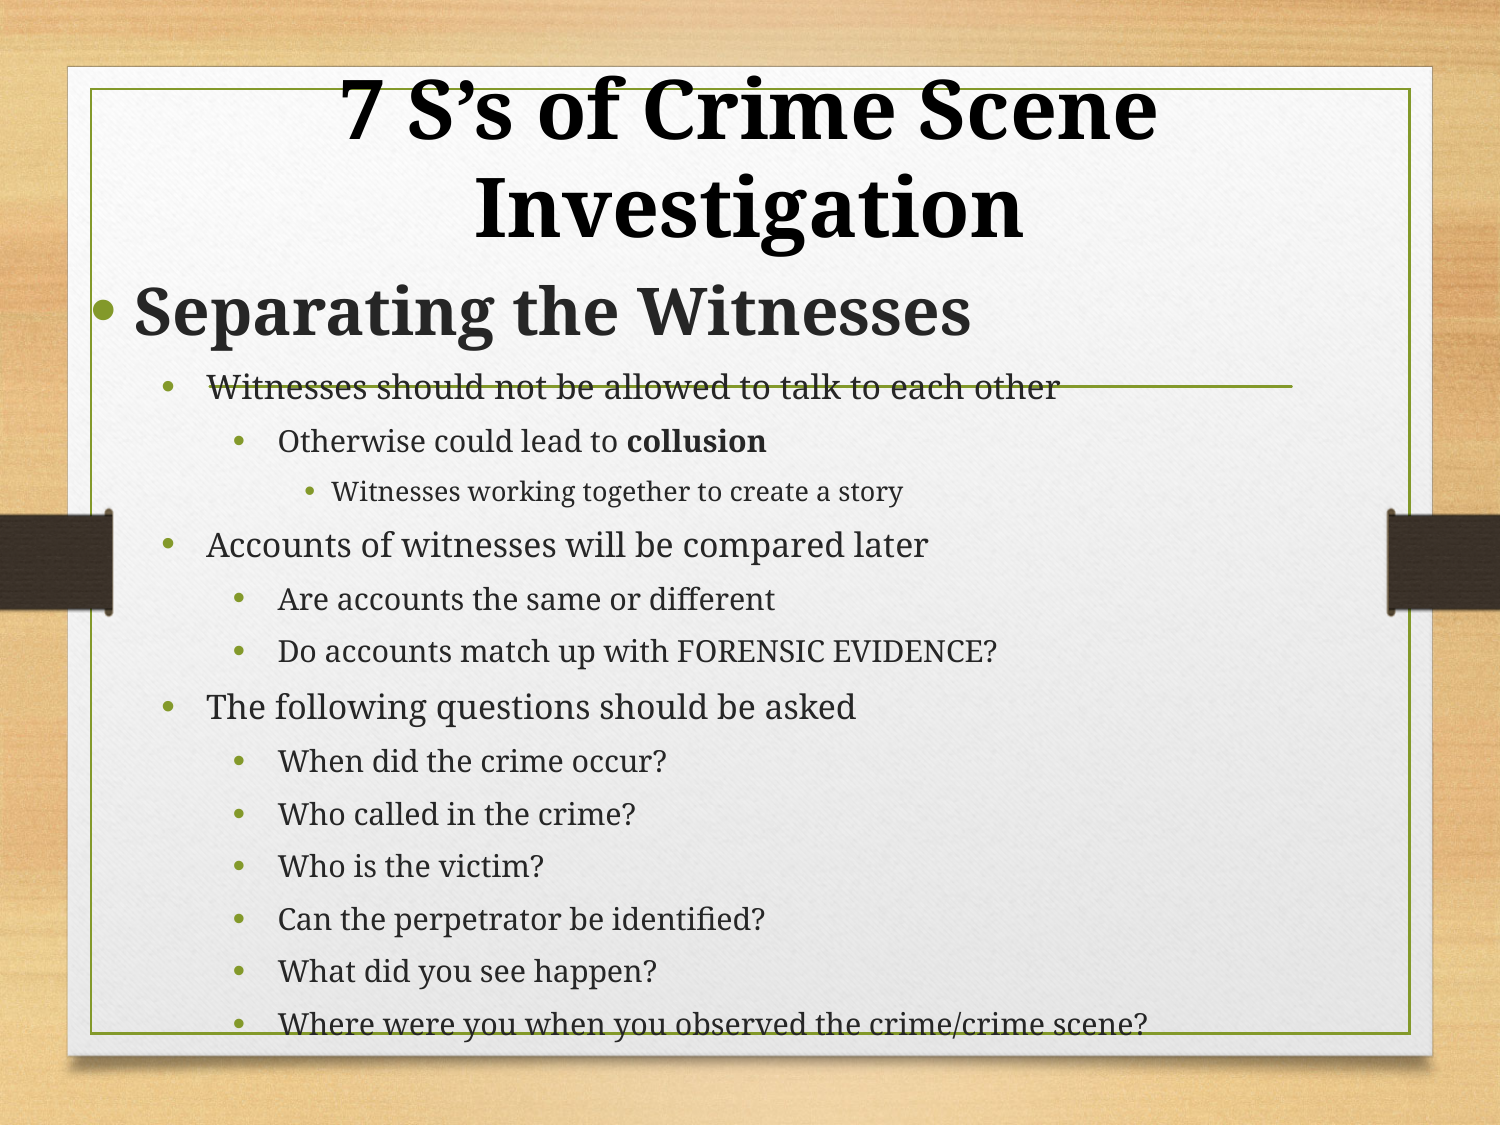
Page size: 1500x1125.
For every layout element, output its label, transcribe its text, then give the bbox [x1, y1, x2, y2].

list Separating the Witnesses Witnesses should not be allowed to talk to each other Otherwise could lead to collusion Witnesses working together to create a story Accounts of witnesses will be compared later Are accounts the same or different Do accounts match up with FORENSIC EVIDENCE? The following questions should be asked When did the crime occur? Who called in the crime? Who is the victim? Can the perpetrator be identified? What did you see happen? Where were you when you observed the crime/crime scene? [75, 262, 1425, 1050]
title 7 S’s of Crime Scene Investigation [192, 48, 1308, 262]
picture [0, 0, 1500, 1125]
